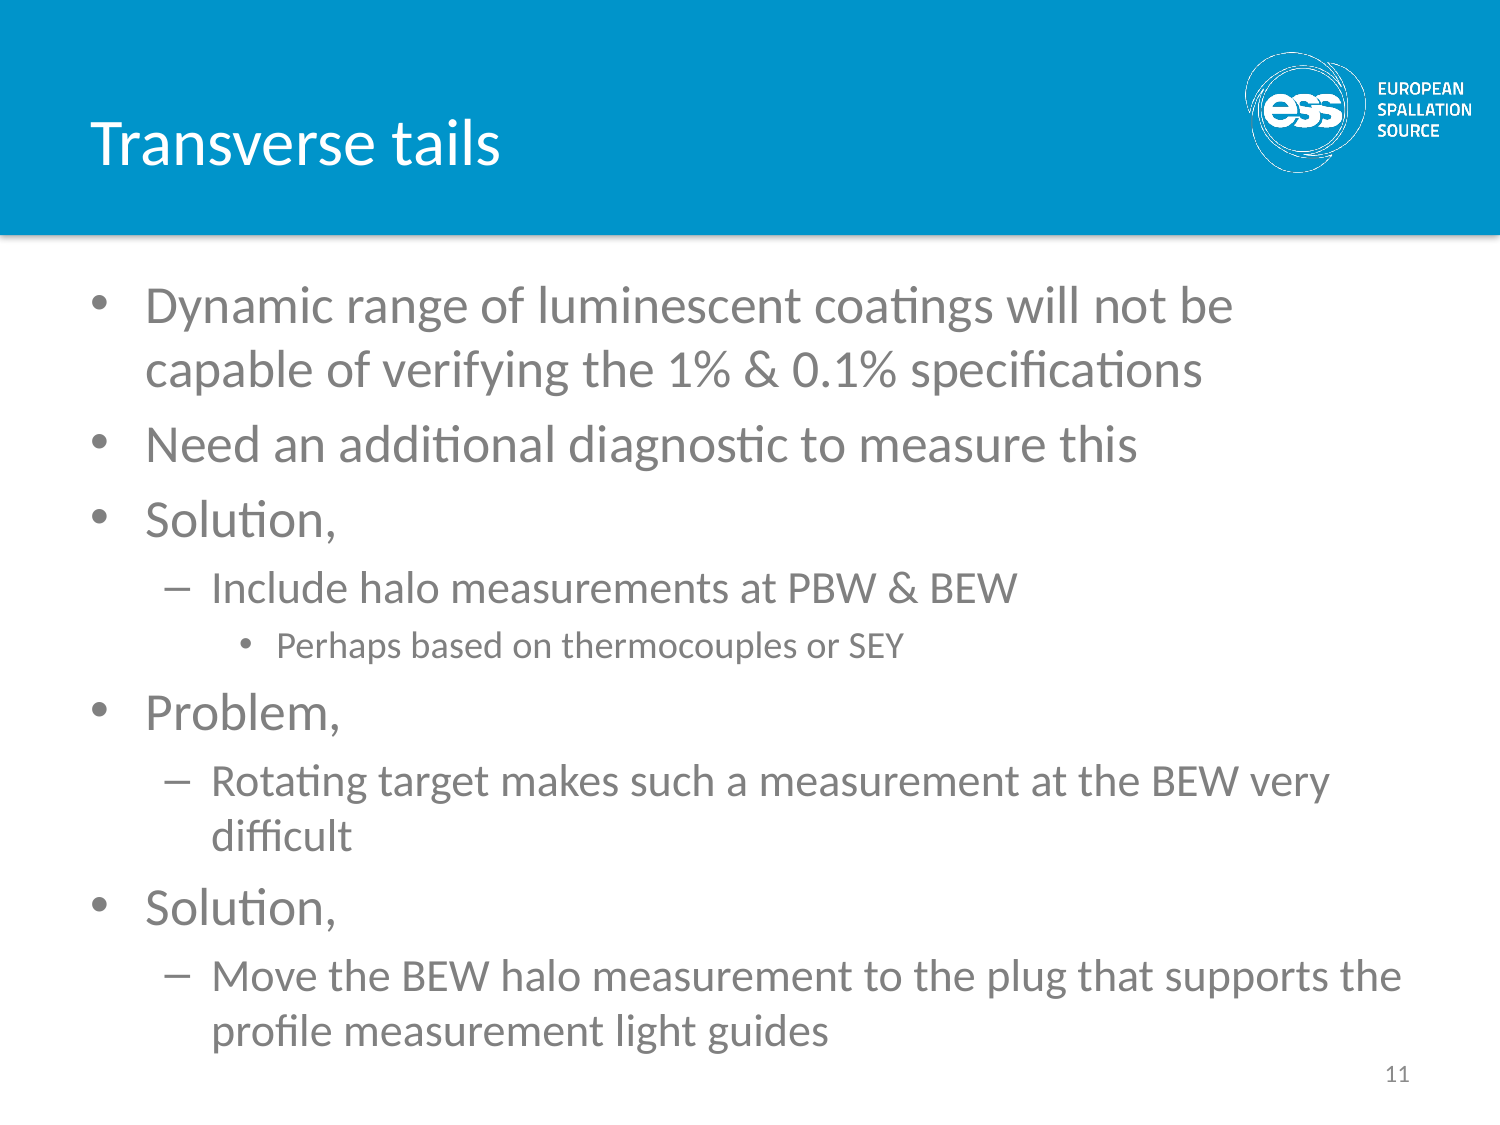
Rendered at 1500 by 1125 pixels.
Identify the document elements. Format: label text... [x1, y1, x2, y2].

picture [1436, 104, 1444, 115]
picture [1443, 86, 1450, 93]
slide_number 11 [1074, 1042, 1425, 1103]
picture [1379, 83, 1385, 94]
picture [1454, 83, 1458, 94]
picture [1264, 94, 1342, 127]
title Transverse tails [75, 45, 1247, 233]
picture [1409, 104, 1415, 115]
list Dynamic range of luminescent coatings will not be capable of verifying the 1% & 0.1% specifications Need an additional diagnostic to measure this Solution, Include halo measurements at PBW & BEW Perhaps based on thermocouples or SEY Problem, Rotating target makes such a measurement at the BEW very difficult Solution, Move the BEW halo measurement to the plug that supports the profile measurement light guides [75, 262, 1425, 1071]
picture [1432, 125, 1438, 136]
picture [1418, 104, 1423, 115]
picture [1389, 104, 1393, 115]
picture [1422, 125, 1428, 134]
picture [1398, 109, 1406, 115]
picture [1423, 83, 1430, 94]
picture [1400, 83, 1407, 94]
